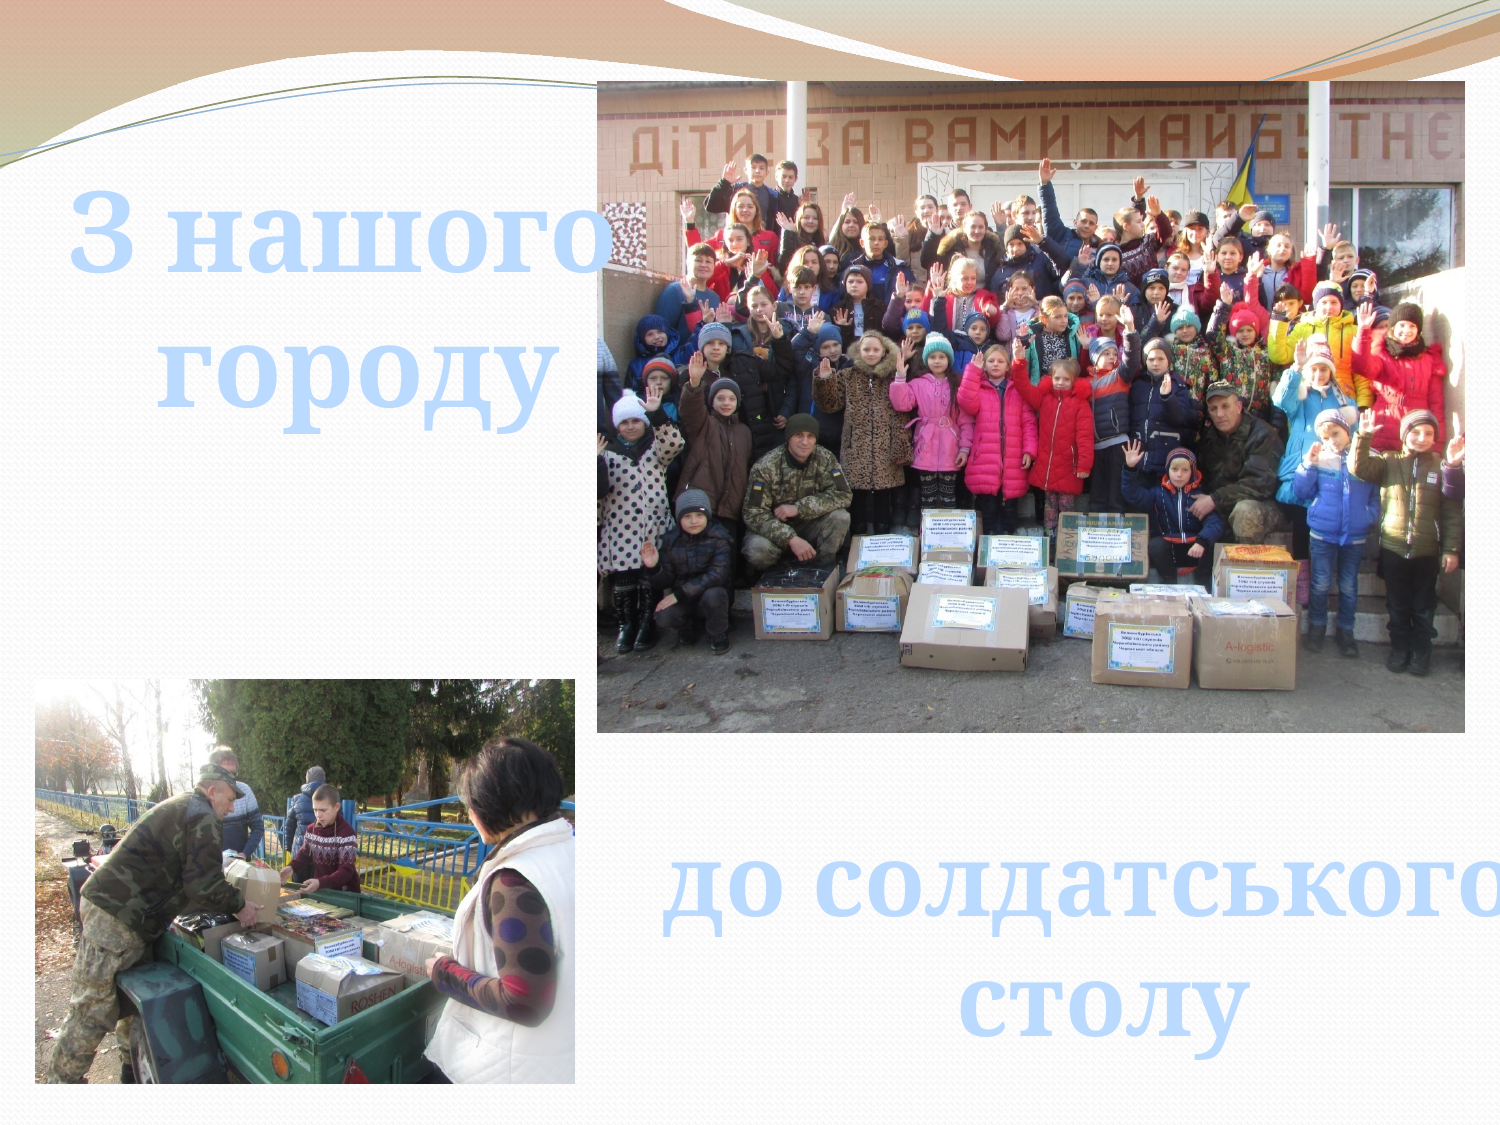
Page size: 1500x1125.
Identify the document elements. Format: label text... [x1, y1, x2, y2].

text_box З нашого городу [52, 152, 590, 438]
picture [34, 679, 575, 1085]
text_box до солдатського столу [647, 808, 1500, 1064]
picture [597, 81, 1465, 733]
